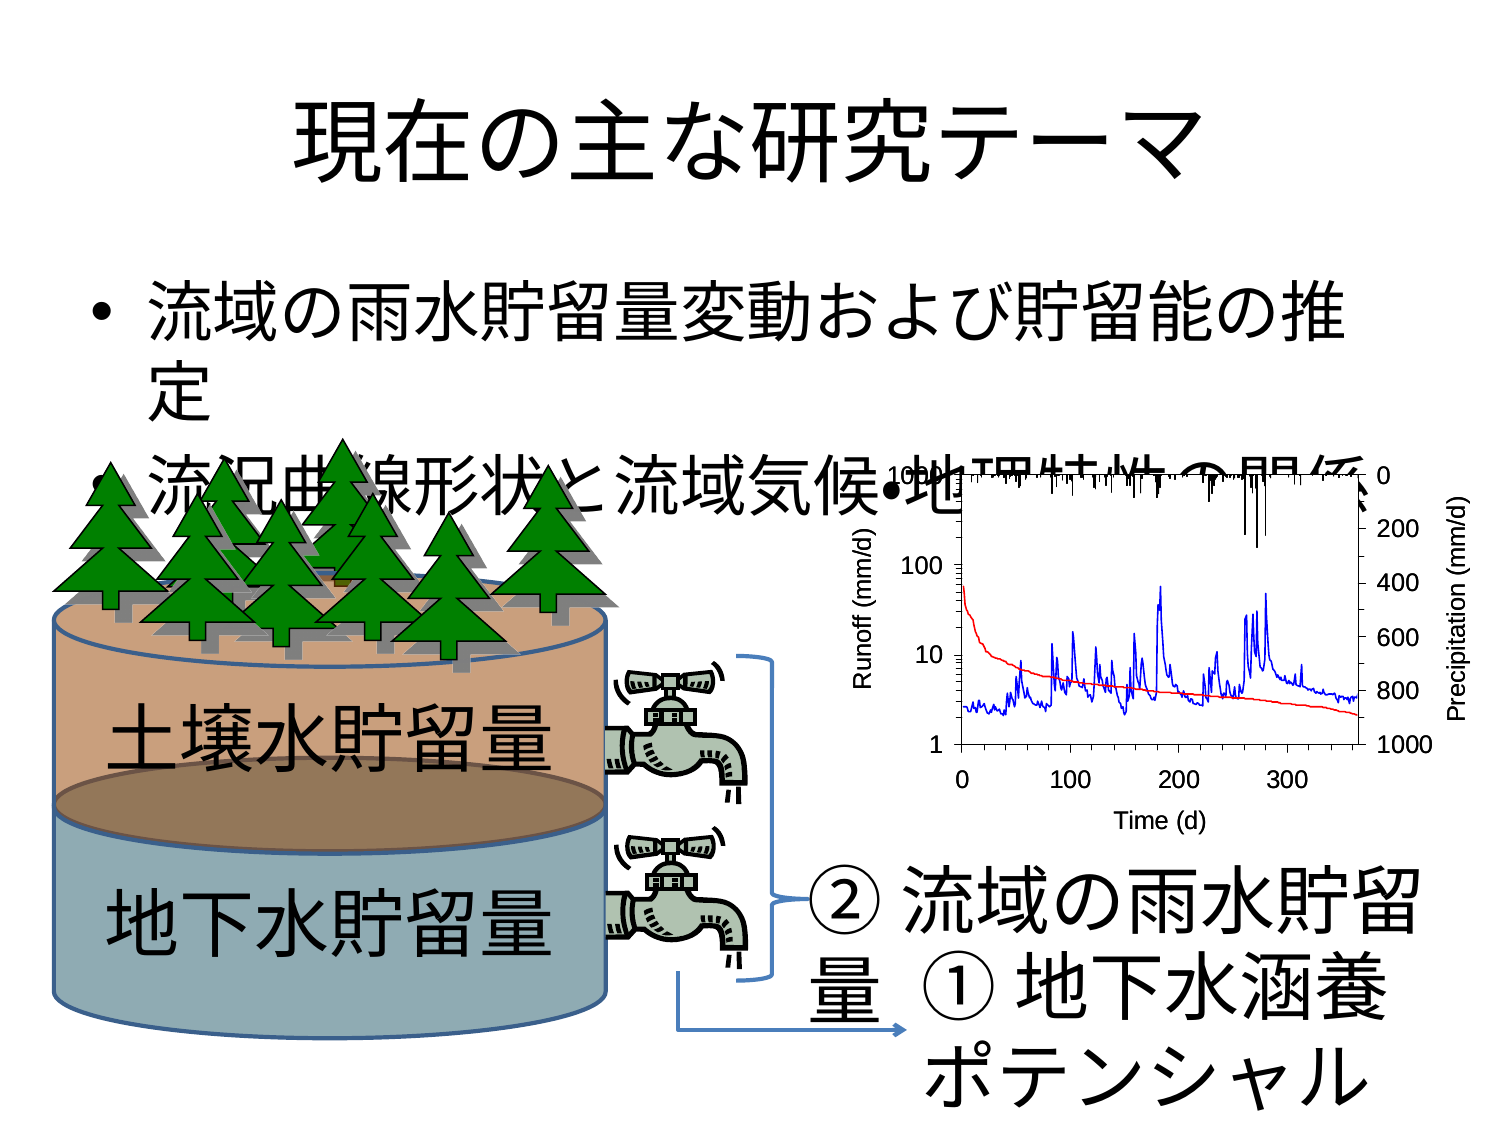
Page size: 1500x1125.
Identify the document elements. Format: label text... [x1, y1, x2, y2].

list 流域の雨水貯留量変動および貯留能の推定 流況曲線形状と流域気候・地理特性の関係 [75, 262, 1425, 885]
text_box ②流域の雨水貯留量 [792, 846, 1500, 1041]
text_box ①地下水涵養ポテンシャル [906, 932, 1427, 1125]
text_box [762, 886, 823, 1116]
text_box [53, 439, 751, 1039]
picture [832, 444, 1489, 853]
text_box [755, 656, 773, 892]
title 現在の主な研究テーマ [75, 45, 1425, 233]
